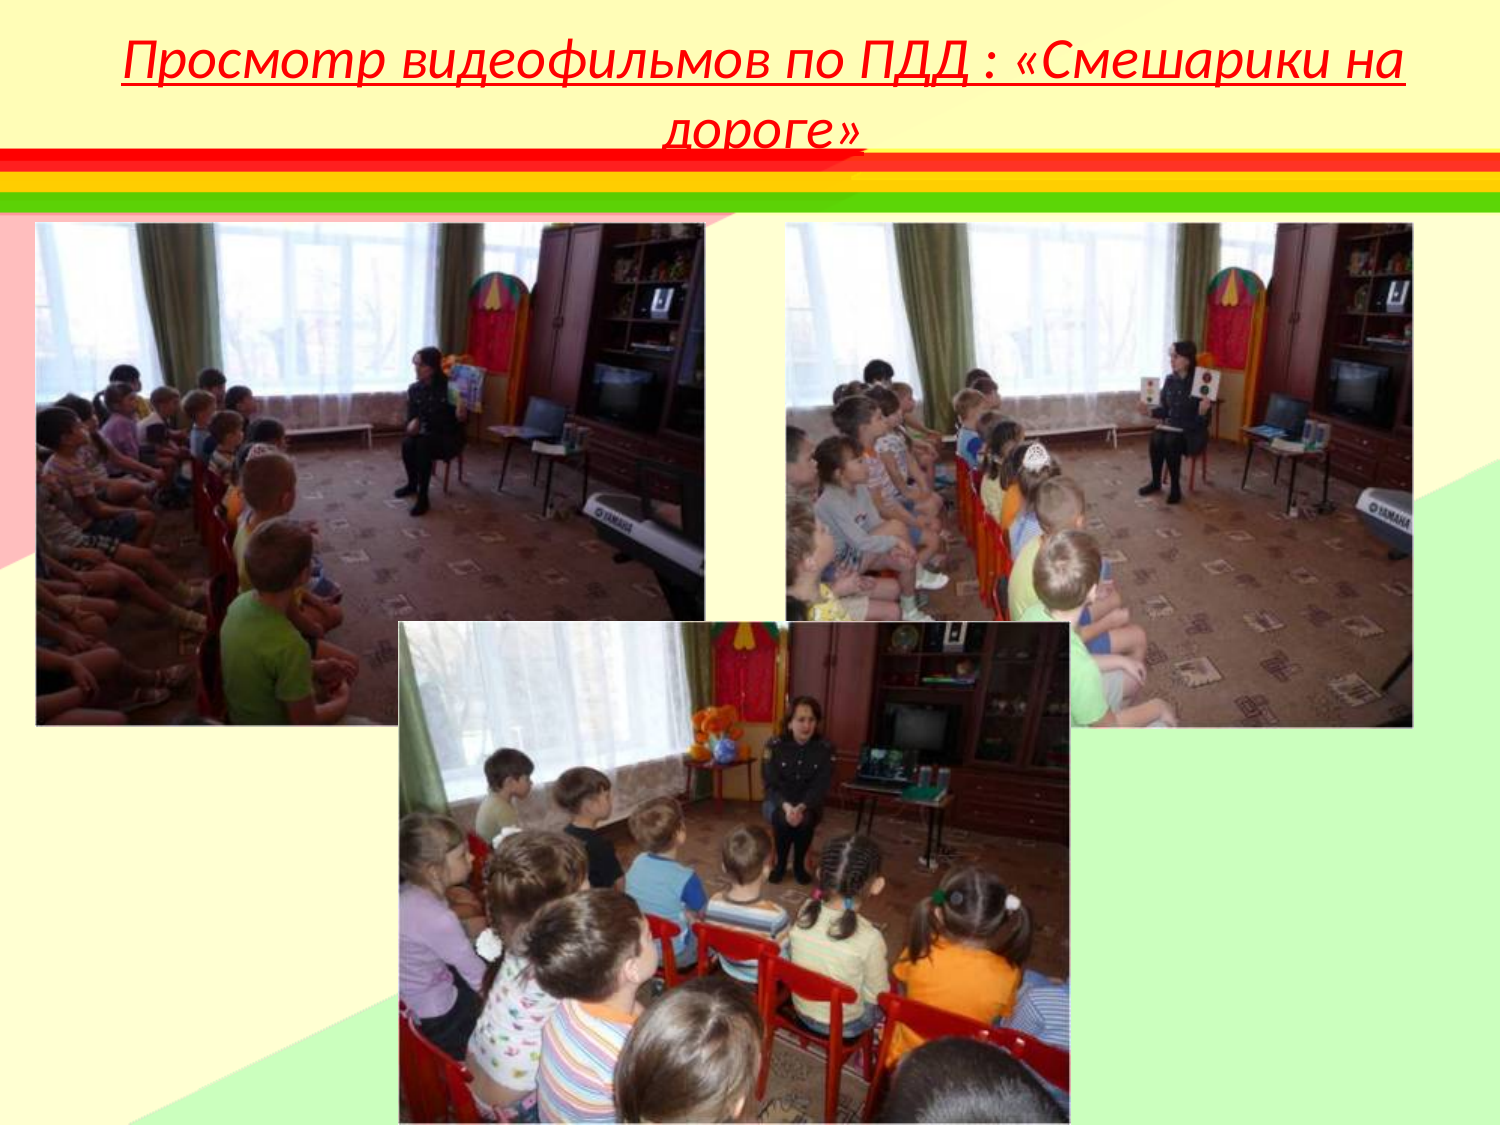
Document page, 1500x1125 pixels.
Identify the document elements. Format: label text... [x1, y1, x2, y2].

picture [0, 0, 1500, 1125]
title Просмотр видеофильмов по ПДД : «Смешарики на дороге» [88, 30, 1439, 151]
